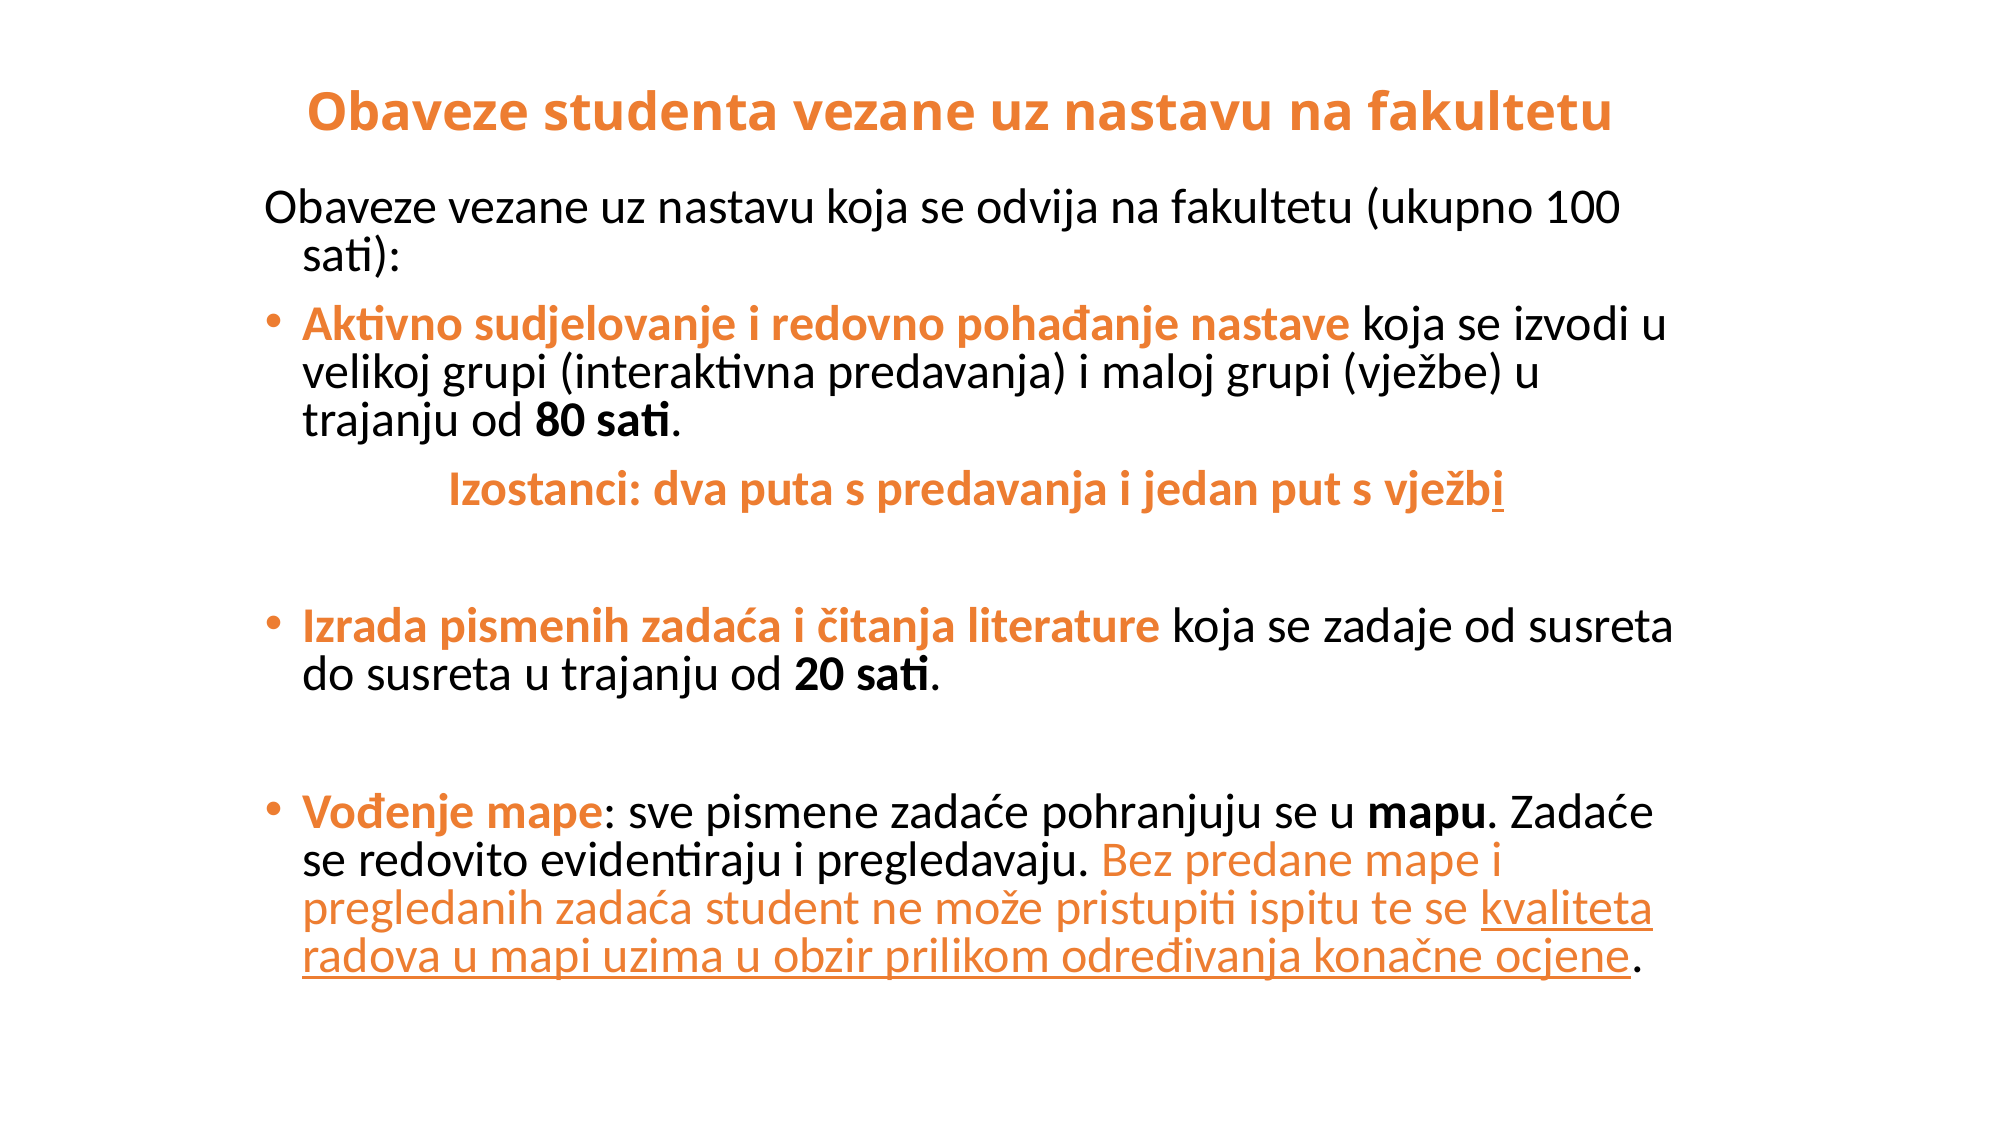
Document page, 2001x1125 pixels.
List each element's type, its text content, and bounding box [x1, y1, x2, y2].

title Obaveze studenta vezane uz nastavu na fakultetu [291, 54, 1750, 173]
list Obaveze vezane uz nastavu koja se odvija na fakultetu (ukupno 100 sati): Aktivno sudjelovanje i redovno pohađanje nastave koja se izvodi u velikoj grupi (interaktivna predavanja) i maloj grupi (vježbe) u trajanju od 80 sati. Izostanci: dva puta s predavanja i jedan put s vježbi Izrada pismenih zadaća i čitanja literature koja se zadaje od susreta do susreta u trajanju od 20 sati. Vođenje mape: sve pismene zadaće pohranjuju se u mapu. Zadaće se redovito evidentiraju i pregledavaju. Bez predane mape i pregledanih zadaća student ne može pristupiti ispitu te se kvaliteta radova u mapi uzima u obzir prilikom određivanja konačne ocjene. [249, 177, 1704, 1062]
